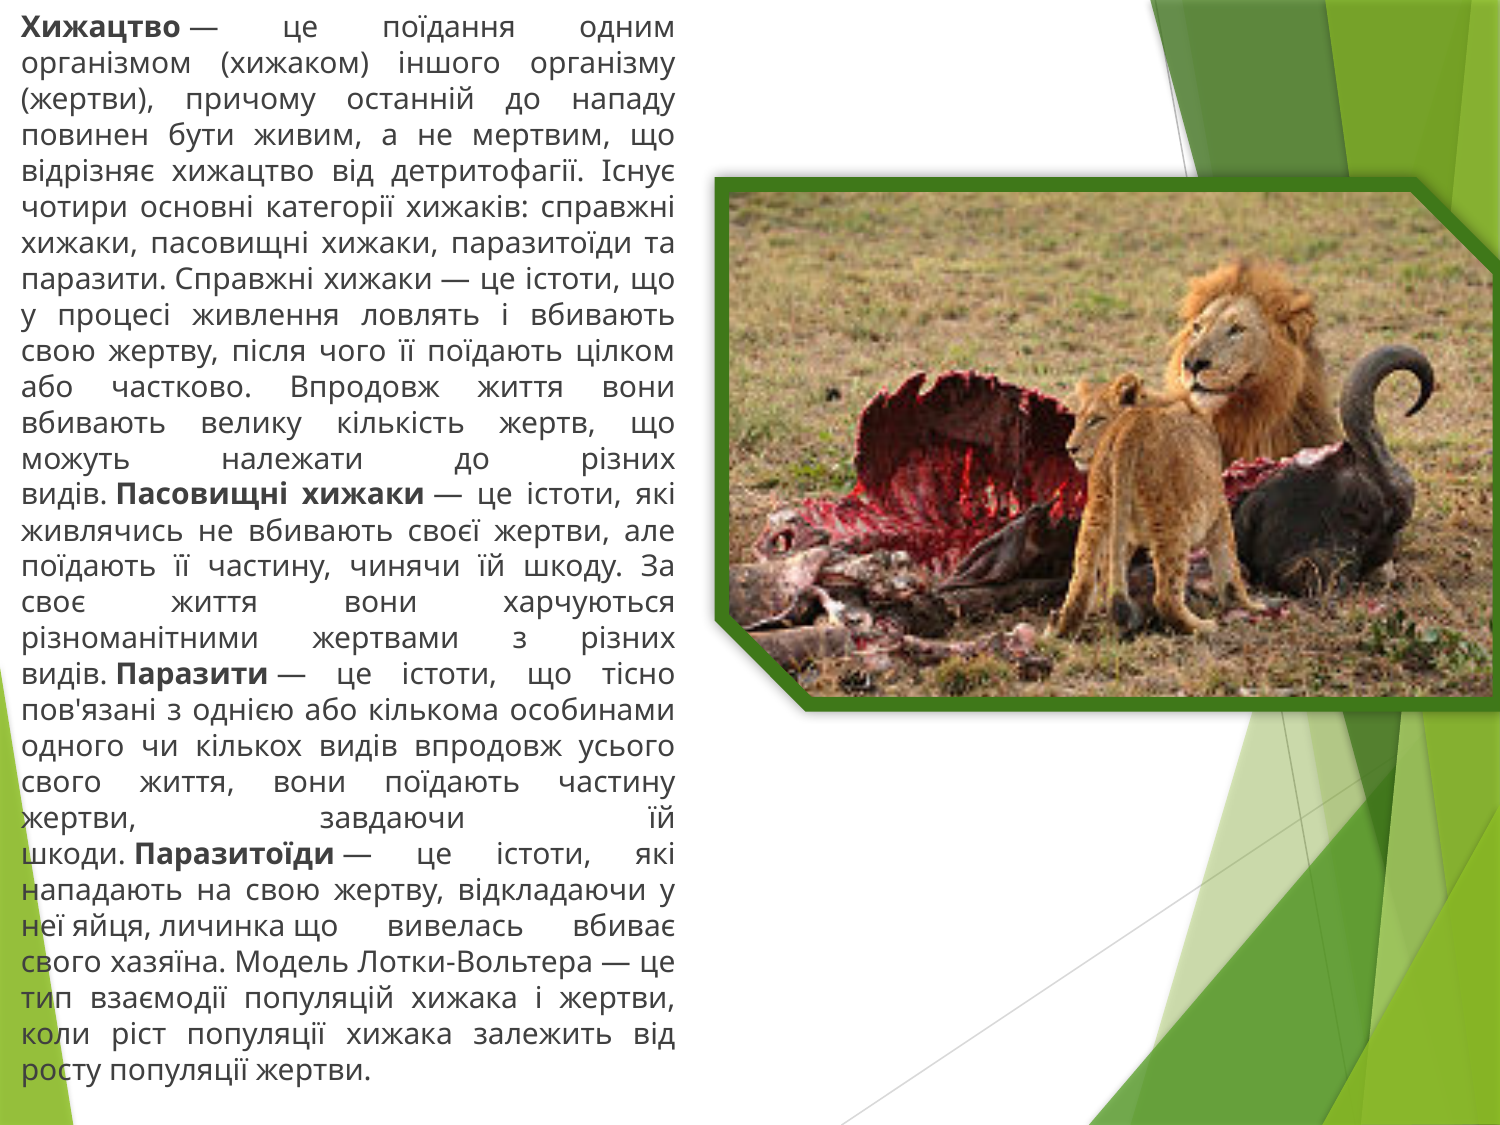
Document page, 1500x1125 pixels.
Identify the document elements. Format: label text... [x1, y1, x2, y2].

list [721, 183, 1500, 705]
list Хижацтво — це поїдання одним організмом (хижаком) іншого організму (жертви), причому останній до нападу повинен бути живим, а не мертвим, що відрізняє хижацтво від детритофагії. Існує чотири основні категорії хижаків: справжні хижаки, пасовищні хижаки, паразитоїди та паразити. Справжні хижаки — це істоти, що у процесі живлення ловлять і вбивають свою жертву, після чого її поїдають цілком або частково. Впродовж життя вони вбивають велику кількість жертв, що можуть належати до різних видів. Пасовищні хижаки — це істоти, які живлячись не вбивають своєї жертви, але поїдають її частину, чинячи їй шкоду. За своє життя вони харчуються різноманітними жертвами з різних видів. Паразити — це істоти, що тісно пов'язані з однією або кількома особинами одного чи кількох видів впродовж усього свого життя, вони поїдають частину жертви, завдаючи їй шкоди. Паразитоїди — це істоти, які нападають на свою жертву, відкладаючи у неї яйця, личинка що вивелась вбиває свого хазяїна. Модель Лотки-Вольтера — це тип взаємодії популяцій хижака і жертви, коли ріст популяції хижака залежить від росту популяції жертви. [5, 0, 691, 1094]
